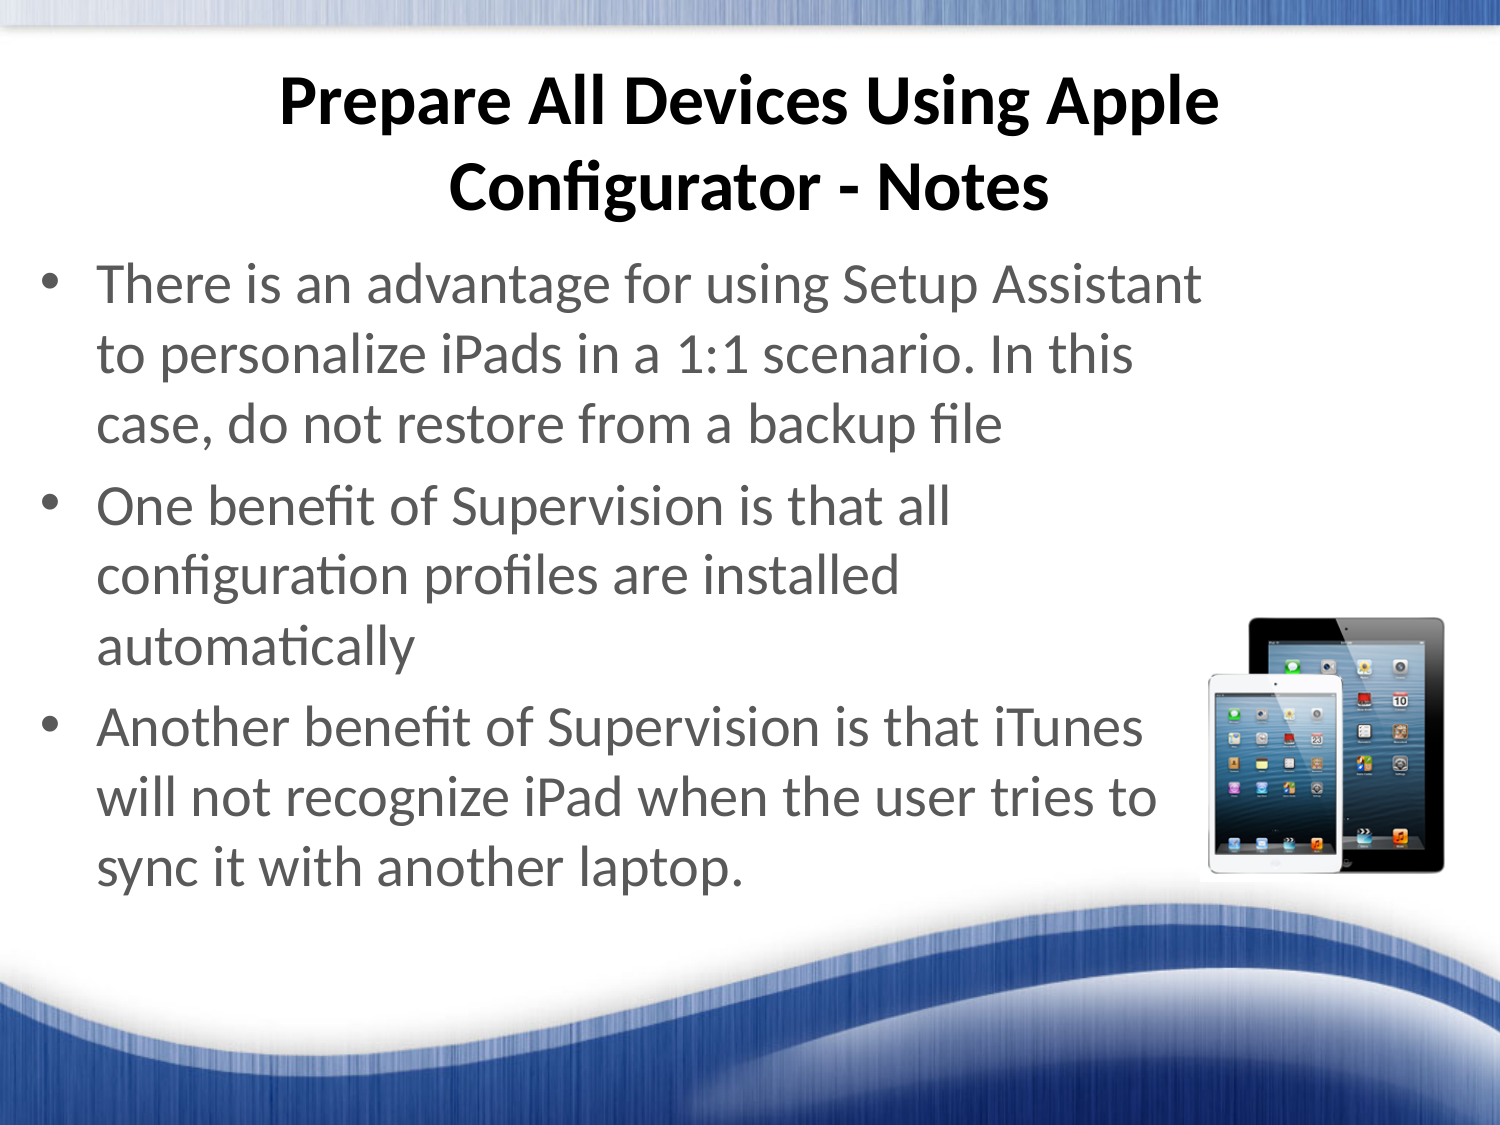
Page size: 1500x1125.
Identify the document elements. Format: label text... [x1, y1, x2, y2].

list There is an advantage for using Setup Assistant to personalize iPads in a 1:1 scenario. In this case, do not restore from a backup file One benefit of Supervision is that all configuration profiles are installed automatically Another benefit of Supervision is that iTunes will not recognize iPad when the user tries to sync it with another laptop. [24, 237, 1238, 980]
picture [0, 0, 1500, 1125]
title Prepare All Devices Using Apple Configurator - Notes [75, 45, 1425, 233]
